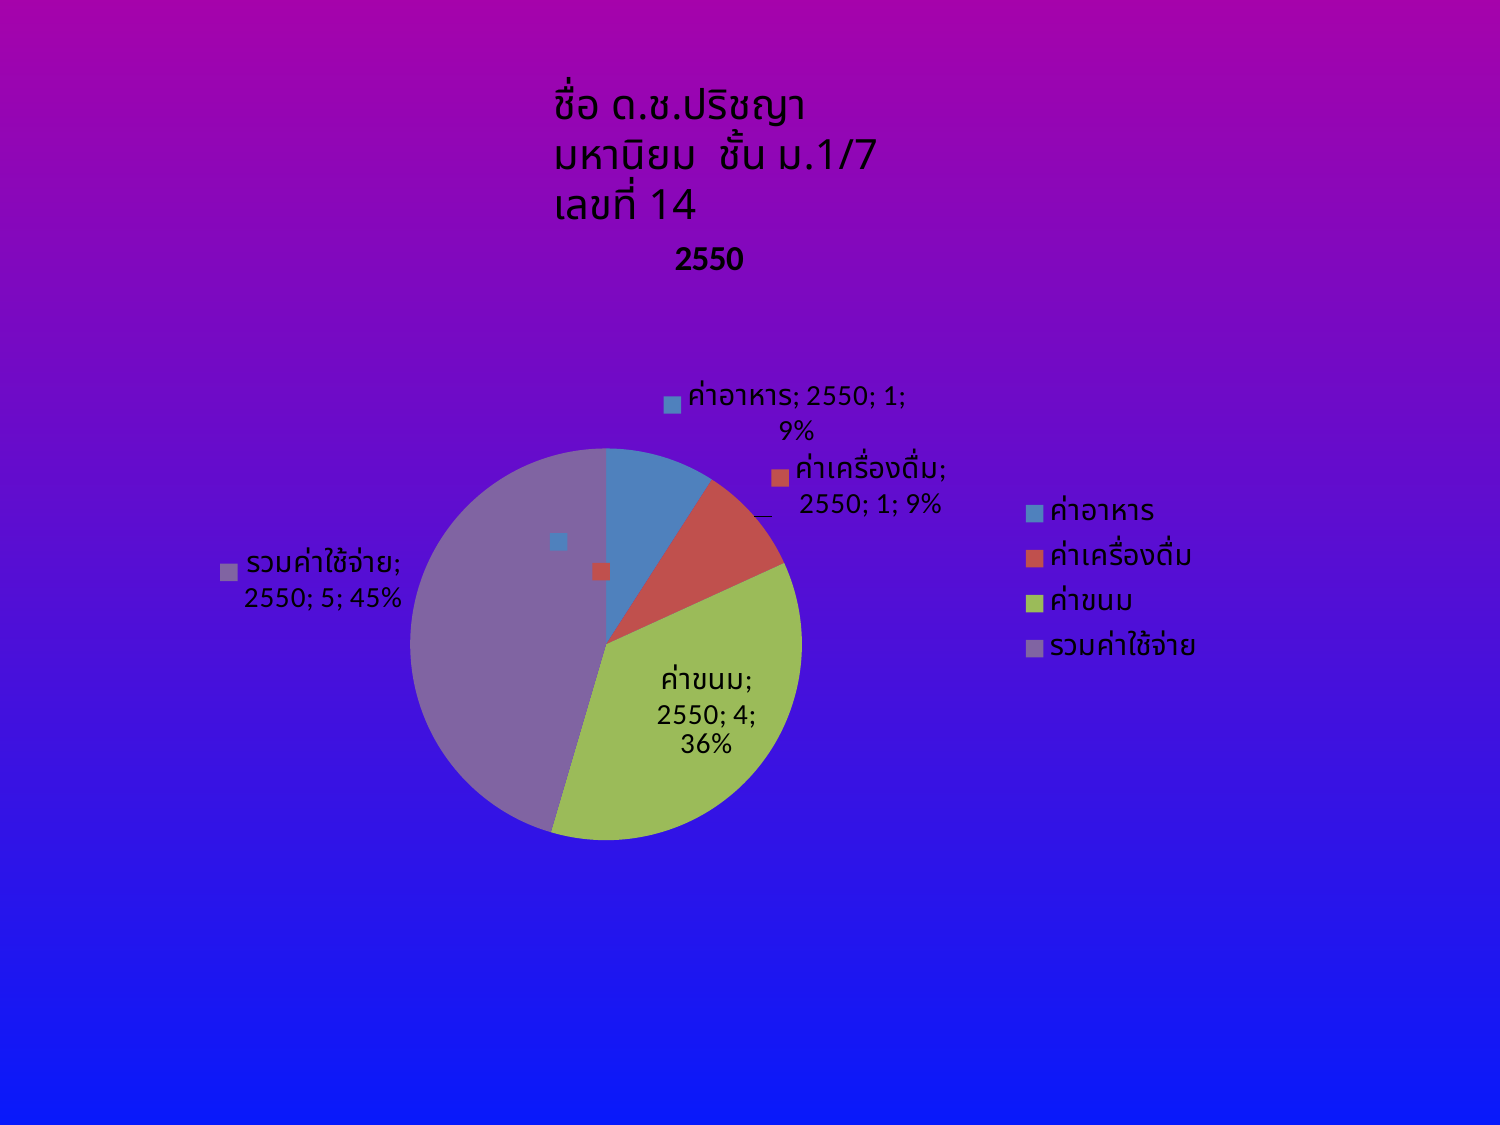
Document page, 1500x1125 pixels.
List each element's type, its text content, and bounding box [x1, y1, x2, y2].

chart [198, 210, 1219, 952]
text_box ชื่อ ด.ช.ปริชญา มหานิยม ชั้น ม.1/7 เลขที่ 14 [538, 70, 914, 209]
